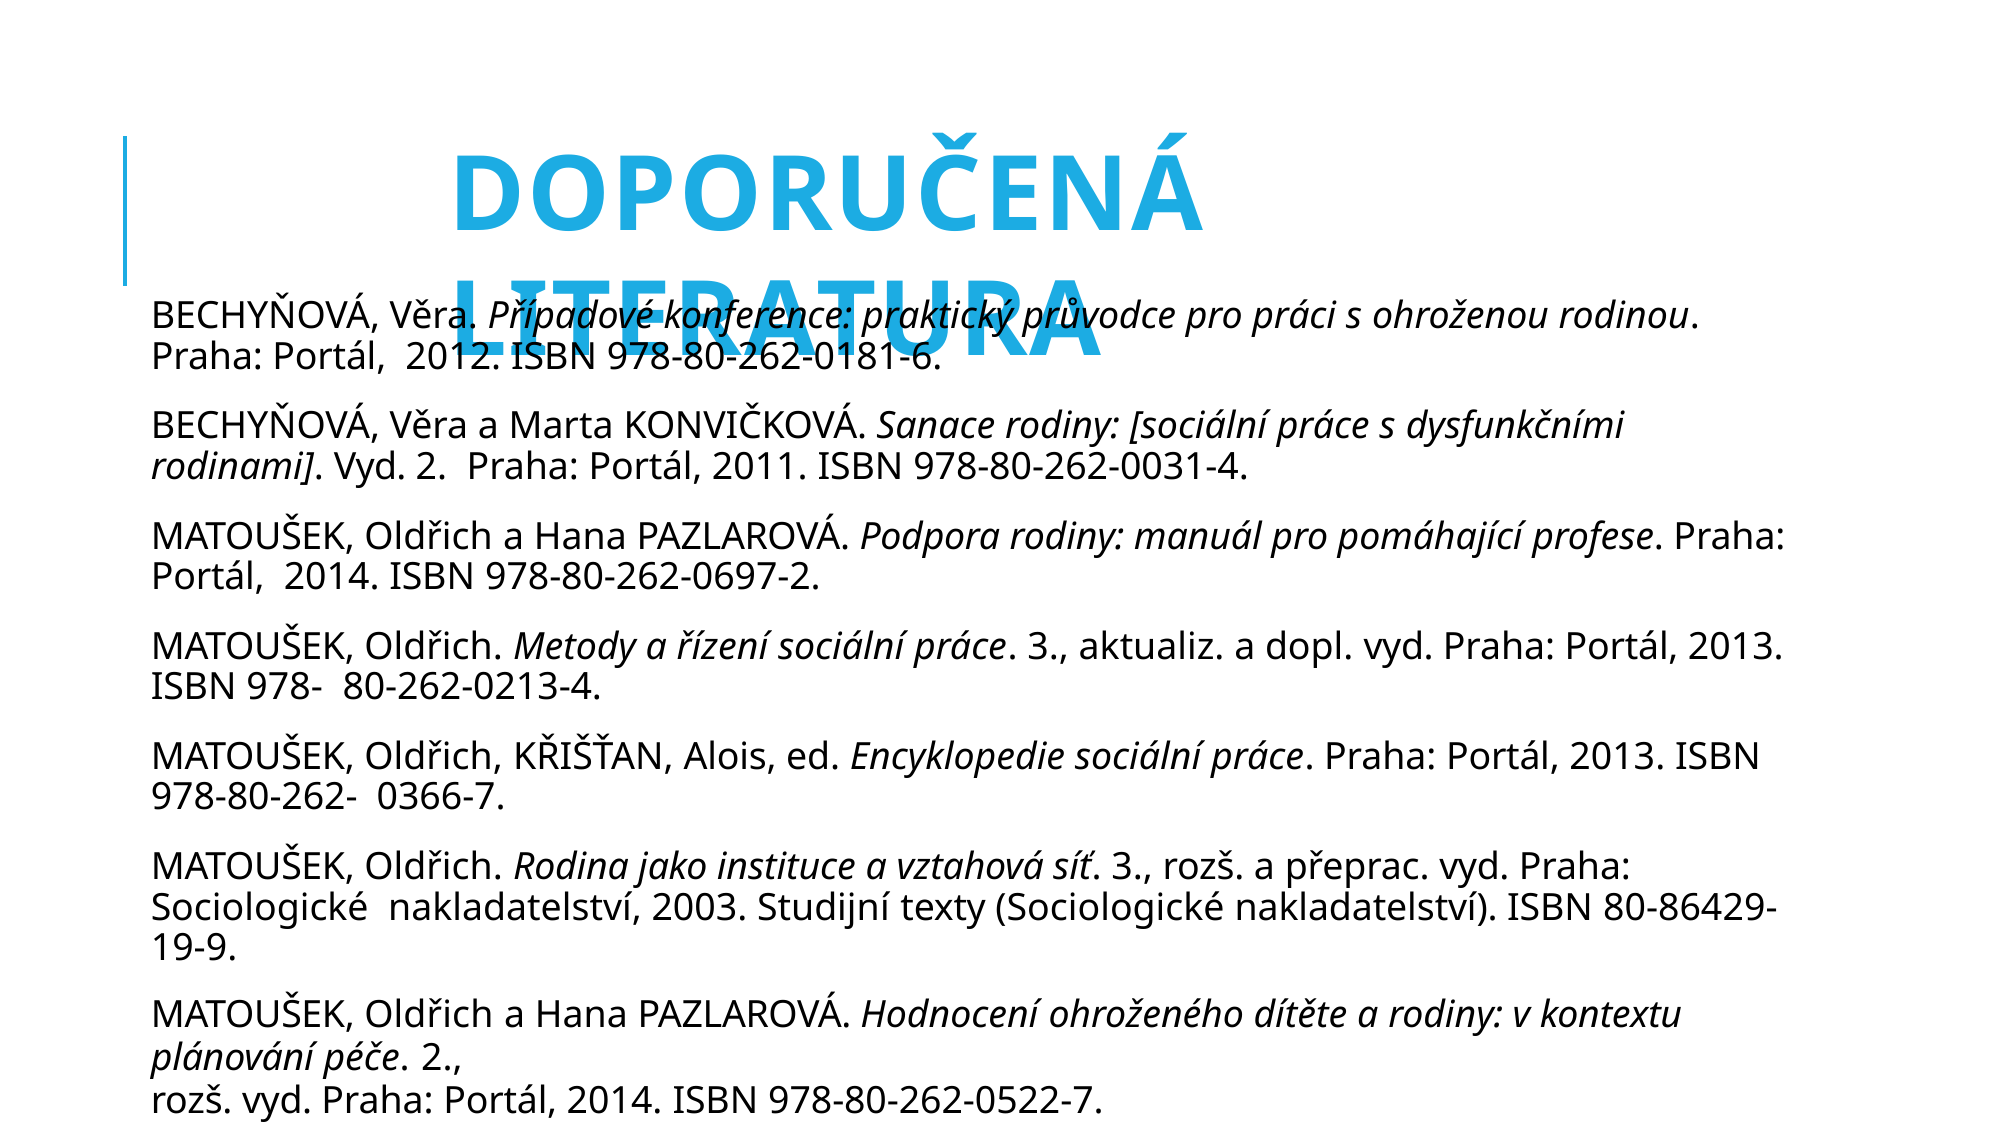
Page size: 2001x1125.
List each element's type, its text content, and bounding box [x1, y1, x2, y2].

text_box DOPORUČENÁ LITERATURA [445, 124, 1487, 288]
text_box BECHYŇOVÁ, Věra. Případové konference: praktický průvodce pro práci s ohroženou rodinou. Praha: Portál, 2012. ISBN 978-80-262-0181-6. BECHYŇOVÁ, Věra a Marta KONVIČKOVÁ. Sanace rodiny: [sociální práce s dysfunkčními rodinami]. Vyd. 2. Praha: Portál, 2011. ISBN 978-80-262-0031-4. MATOUŠEK, Oldřich a Hana PAZLAROVÁ. Podpora rodiny: manuál pro pomáhající profese. Praha: Portál, 2014. ISBN 978-80-262-0697-2. MATOUŠEK, Oldřich. Metody a řízení sociální práce. 3., aktualiz. a dopl. vyd. Praha: Portál, 2013. ISBN 978- 80-262-0213-4. MATOUŠEK, Oldřich, KŘIŠŤAN, Alois, ed. Encyklopedie sociální práce. Praha: Portál, 2013. ISBN 978-80-262- 0366-7. MATOUŠEK, Oldřich. Rodina jako instituce a vztahová síť. 3., rozš. a přeprac. vyd. Praha: Sociologické nakladatelství, 2003. Studijní texty (Sociologické nakladatelství). ISBN 80-86429-19-9. MATOUŠEK, Oldřich a Hana PAZLAROVÁ. Hodnocení ohroženého dítěte a rodiny: v kontextu plánování péče. 2., rozš. vyd. Praha: Portál, 2014. ISBN 978-80-262-0522-7. [148, 288, 1794, 1121]
